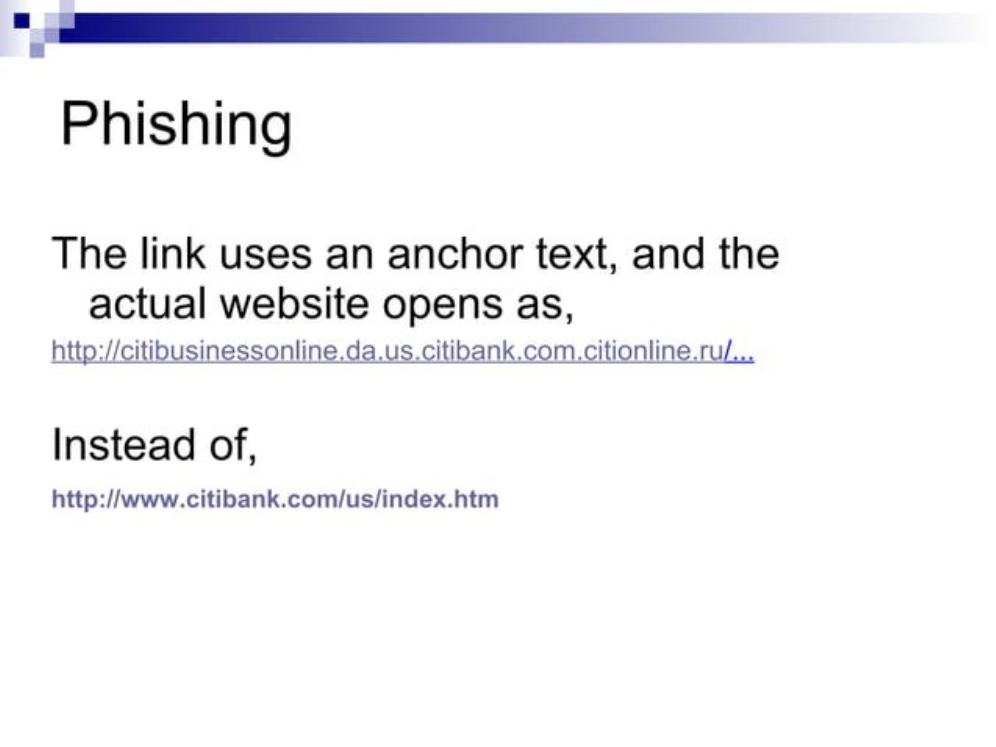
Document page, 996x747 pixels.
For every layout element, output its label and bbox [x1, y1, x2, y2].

picture [0, 0, 988, 526]
